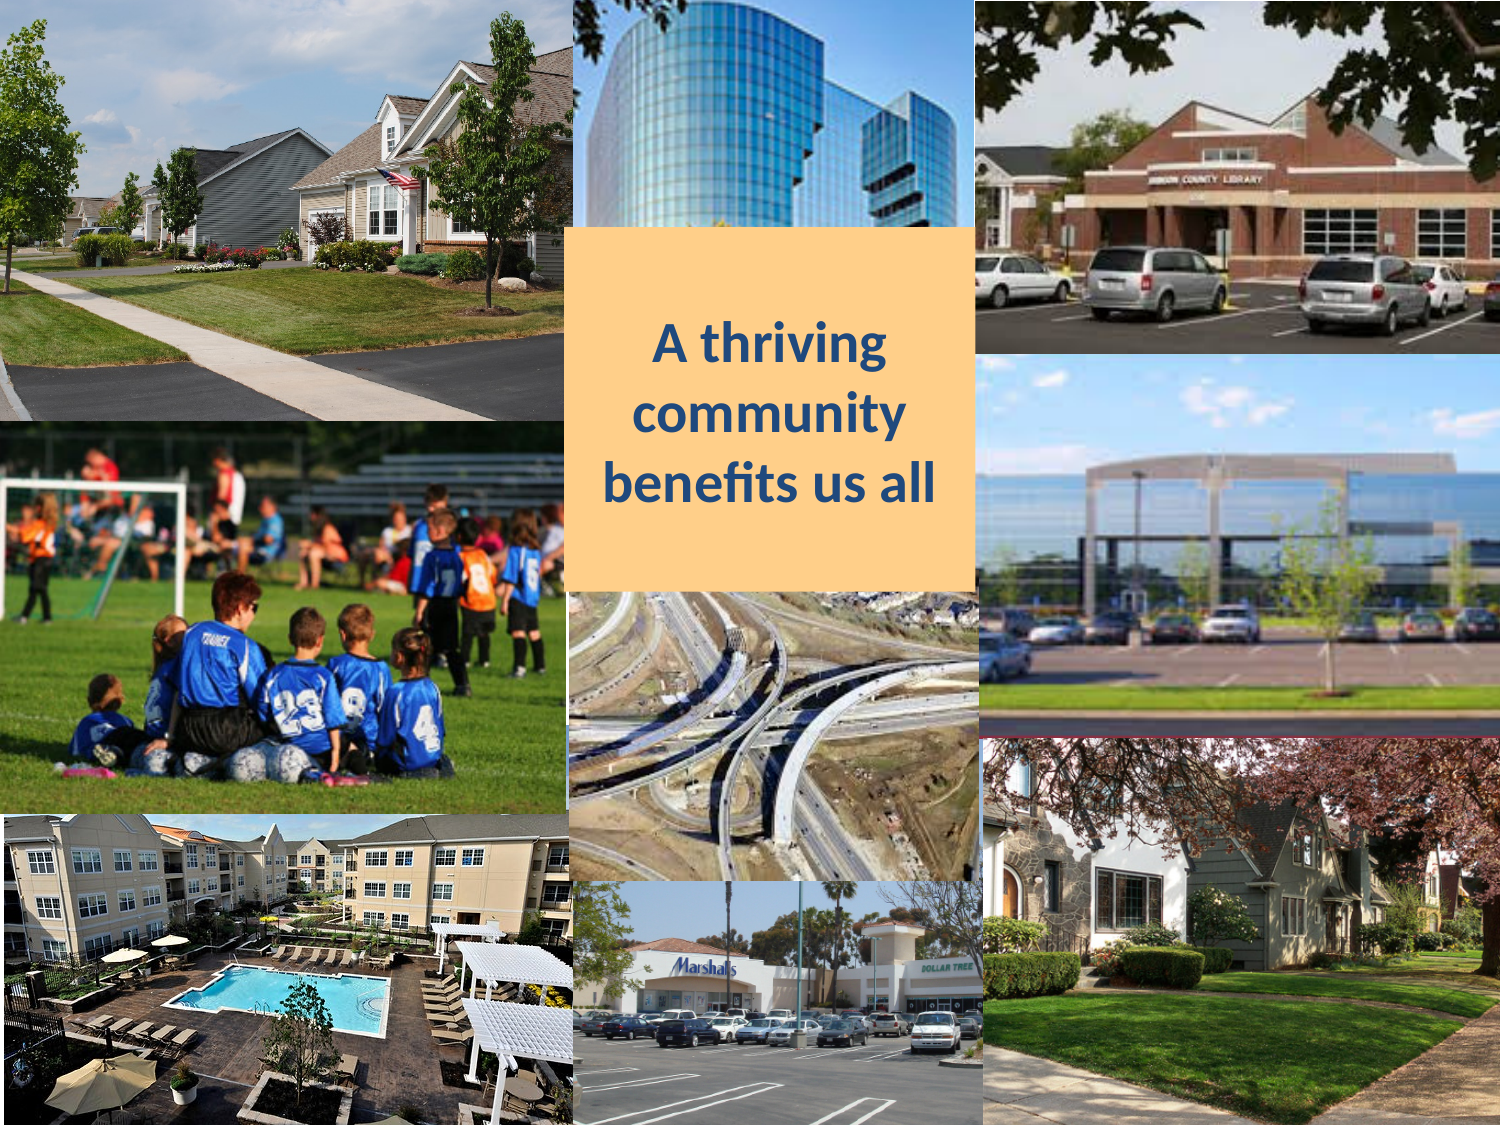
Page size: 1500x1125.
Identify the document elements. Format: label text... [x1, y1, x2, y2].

text_box A thriving community benefits us all [570, 258, 970, 569]
picture [0, 0, 1500, 1125]
